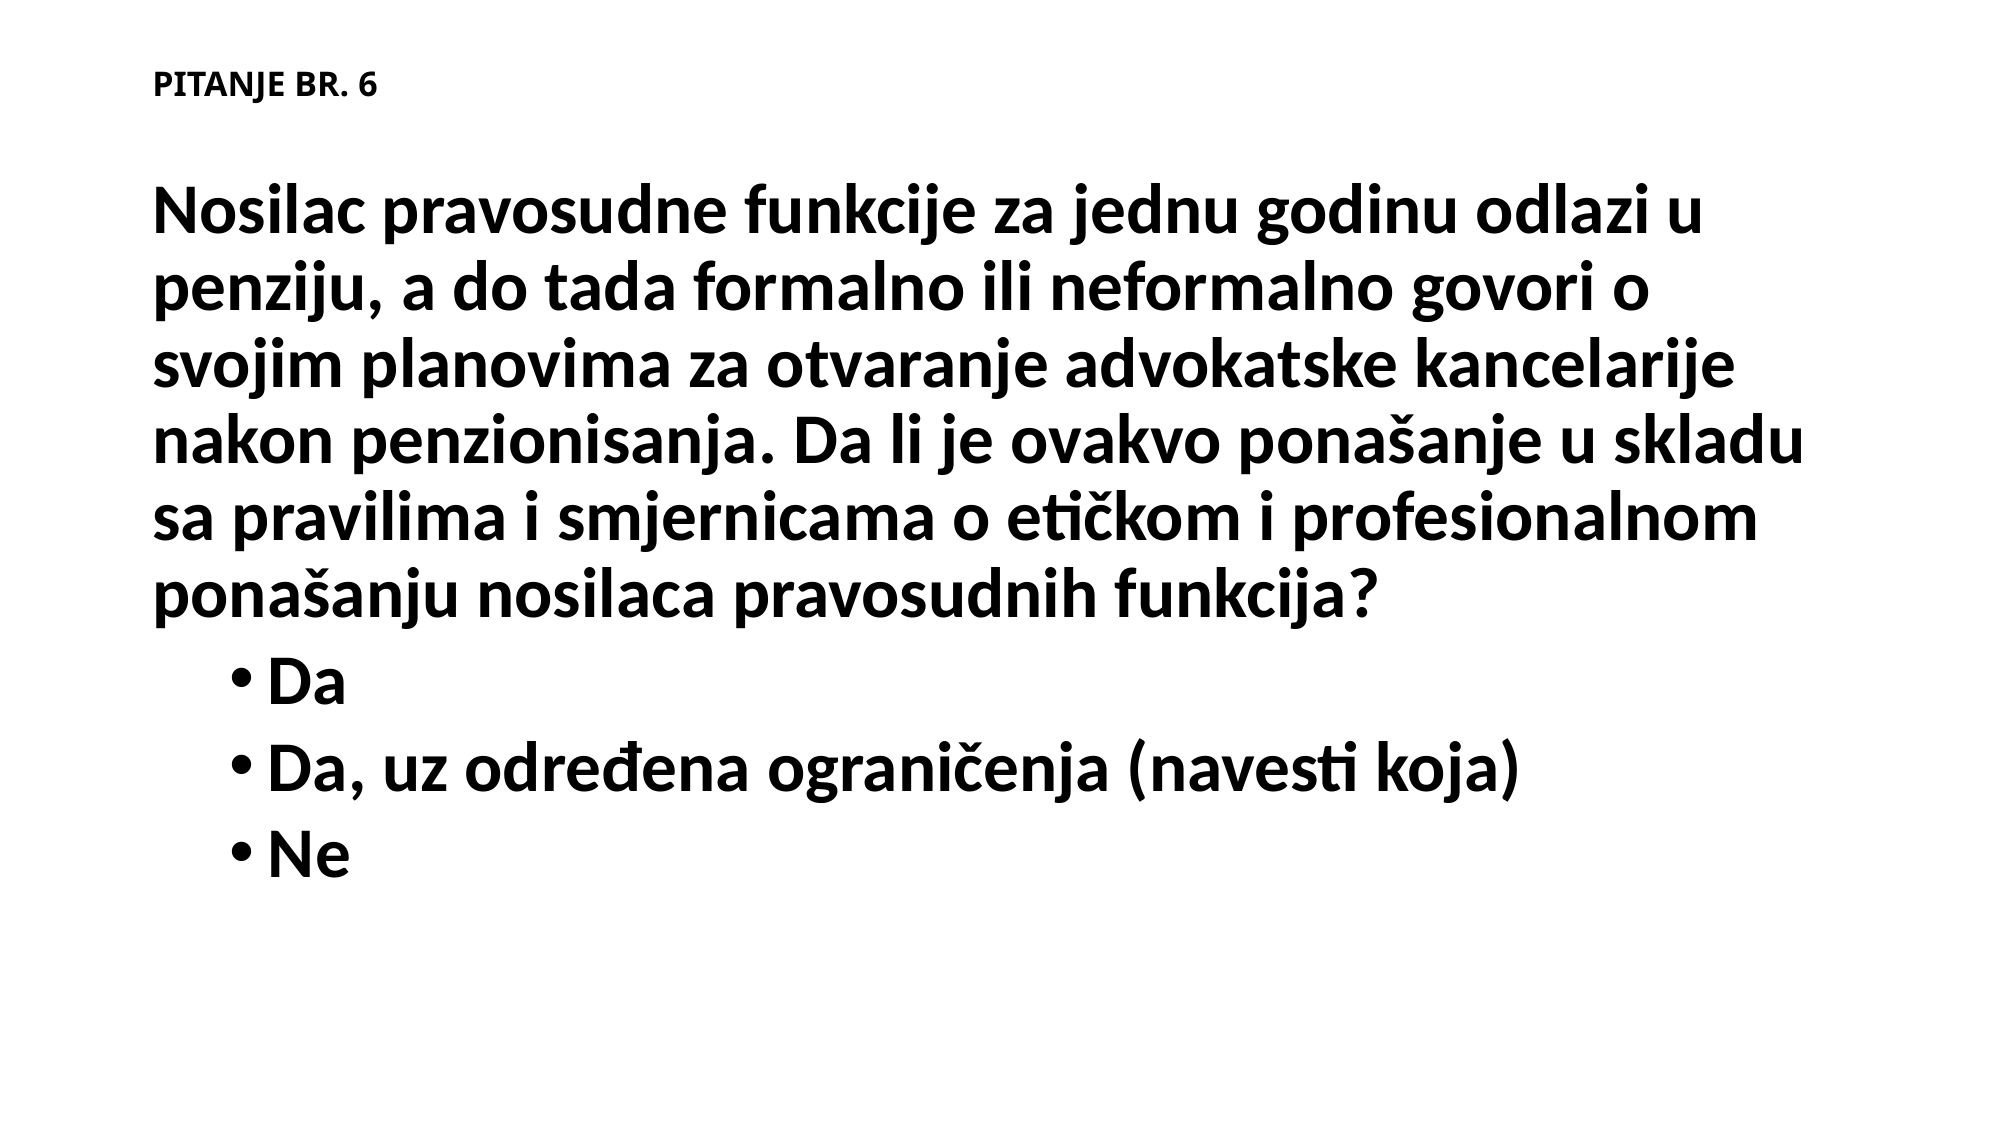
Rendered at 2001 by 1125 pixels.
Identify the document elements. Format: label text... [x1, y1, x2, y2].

title PITANJE BR. 6 [137, 59, 1863, 112]
list Nosilac pravosudne funkcije za jednu godinu odlazi u penziju, a do tada formalno ili neformalno govori o svojim planovima za otvaranje advokatske kancelarije nakon penzionisanja. Da li je ovakvo ponašanje u skladu sa pravilima i smjernicama o etičkom i profesionalnom ponašanju nosilaca pravosudnih funkcija? Da Da, uz određena ograničenja (navesti koja) Ne [137, 164, 1863, 1014]
